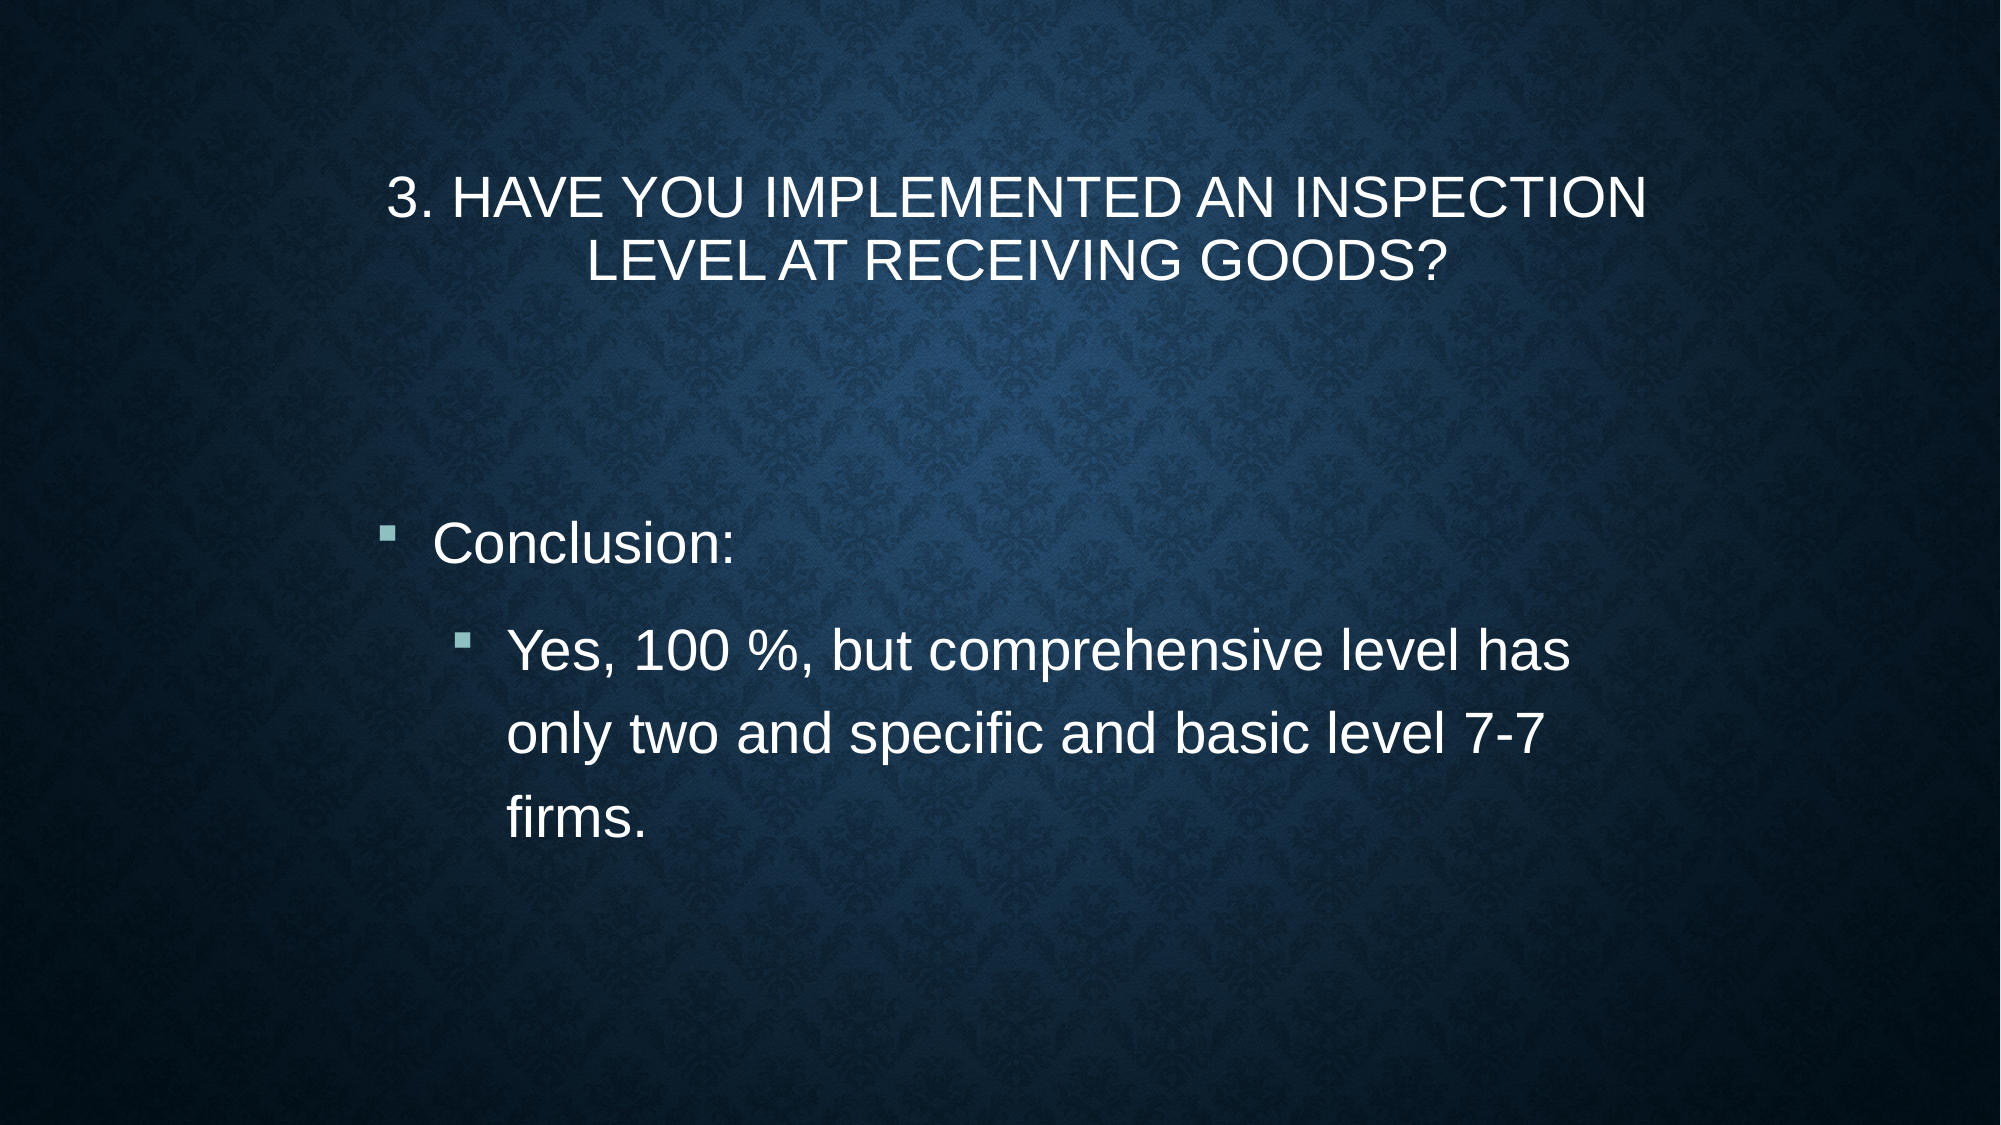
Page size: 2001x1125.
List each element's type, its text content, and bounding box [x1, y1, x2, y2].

list Conclusion: Yes, 100 %, but comprehensive level has only two and specific and basic level 7-7 firms. [360, 342, 1640, 999]
title 3. Have you implemented an inspection level at receiving goods? [365, 160, 1671, 337]
